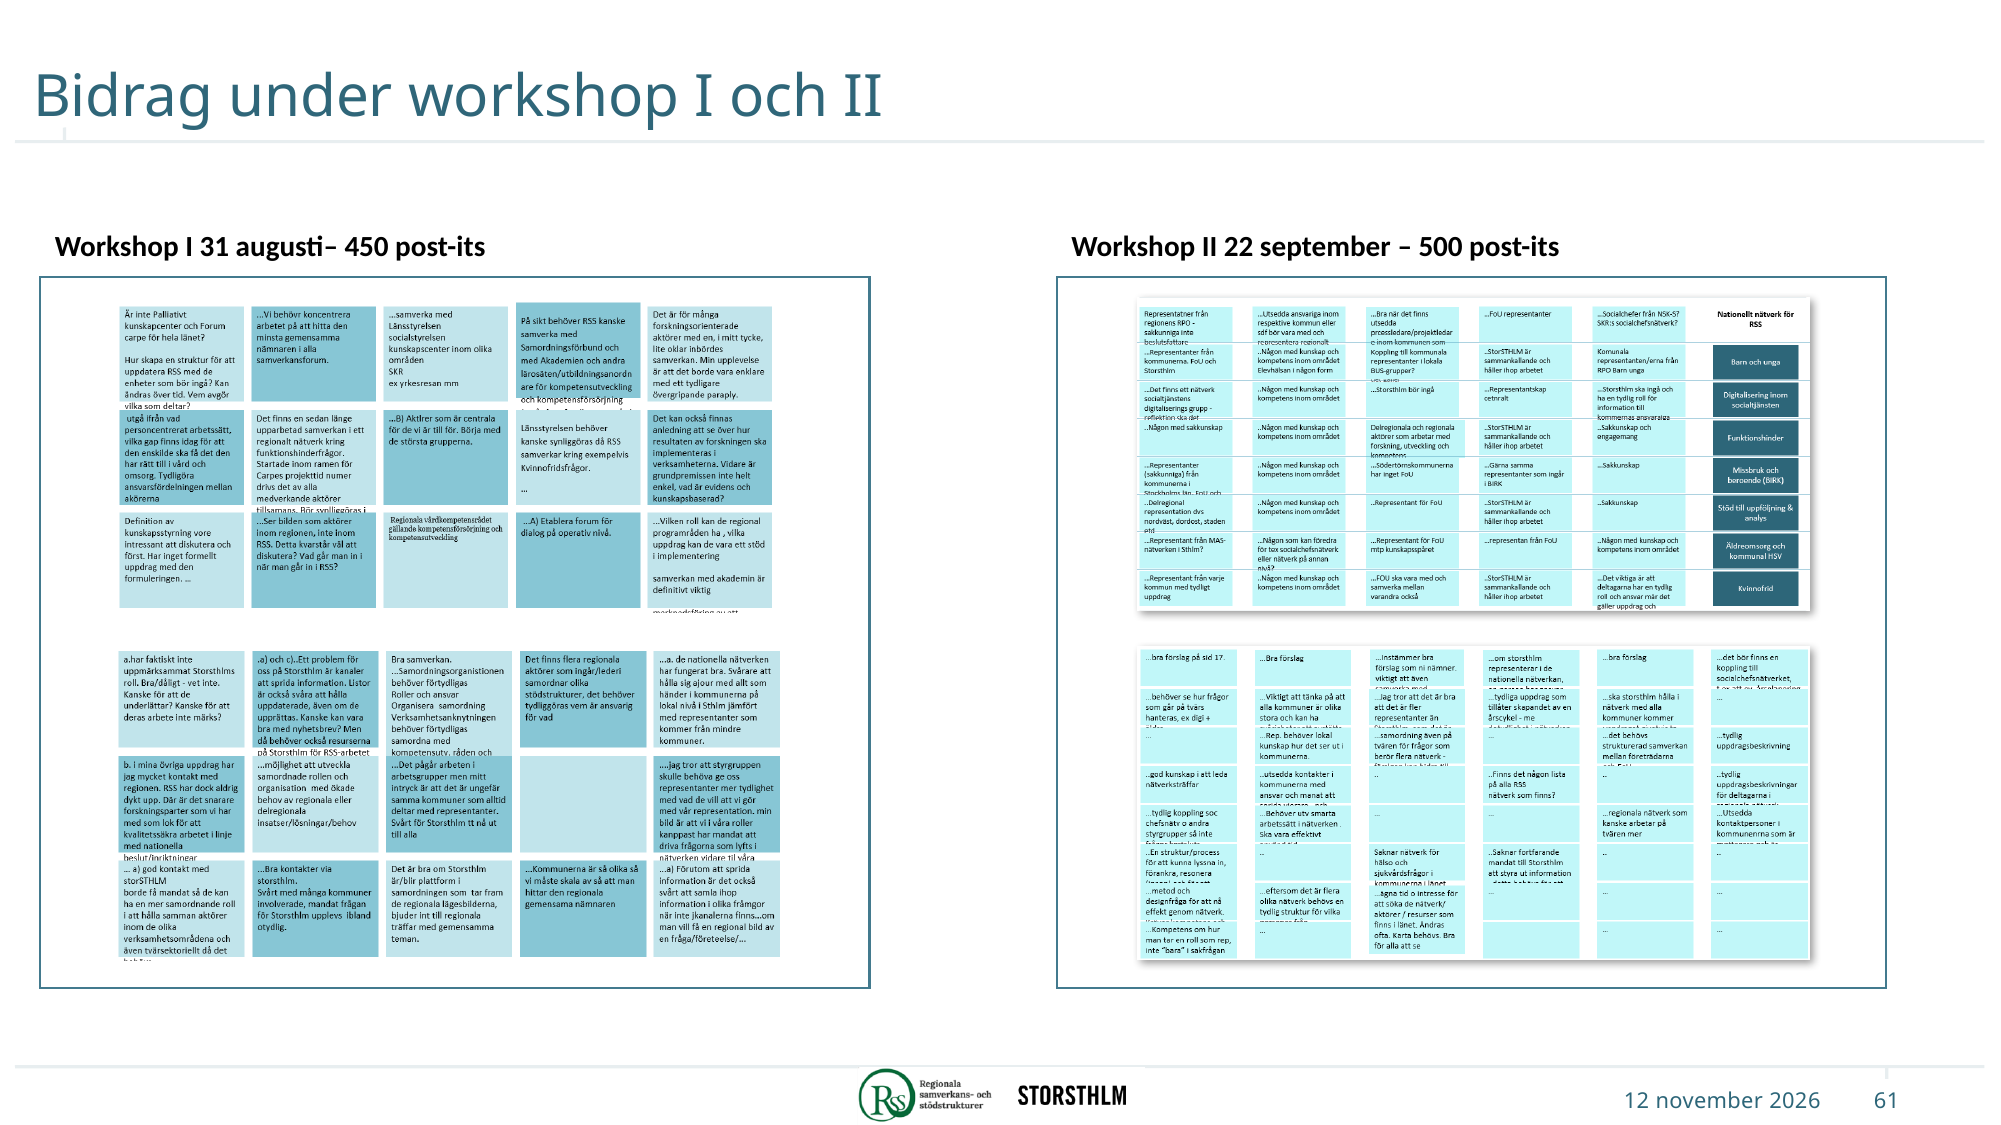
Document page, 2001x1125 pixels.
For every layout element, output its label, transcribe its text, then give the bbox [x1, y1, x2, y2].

picture [1137, 297, 1810, 611]
text_box [39, 276, 871, 989]
picture [857, 1067, 1145, 1125]
text_box Workshop I 31 augusti– 450 post-its [39, 219, 870, 270]
picture [1137, 646, 1810, 960]
text_box Workshop II 22 september – 500 post-its [1056, 219, 1887, 270]
slide_number 20 oktober 2021 [1542, 1072, 1836, 1124]
picture [113, 299, 779, 613]
slide_number 61 [1847, 1072, 1927, 1124]
text_box [1056, 276, 1887, 989]
picture [113, 647, 783, 961]
title Bidrag under workshop I och II [33, 3, 1985, 130]
